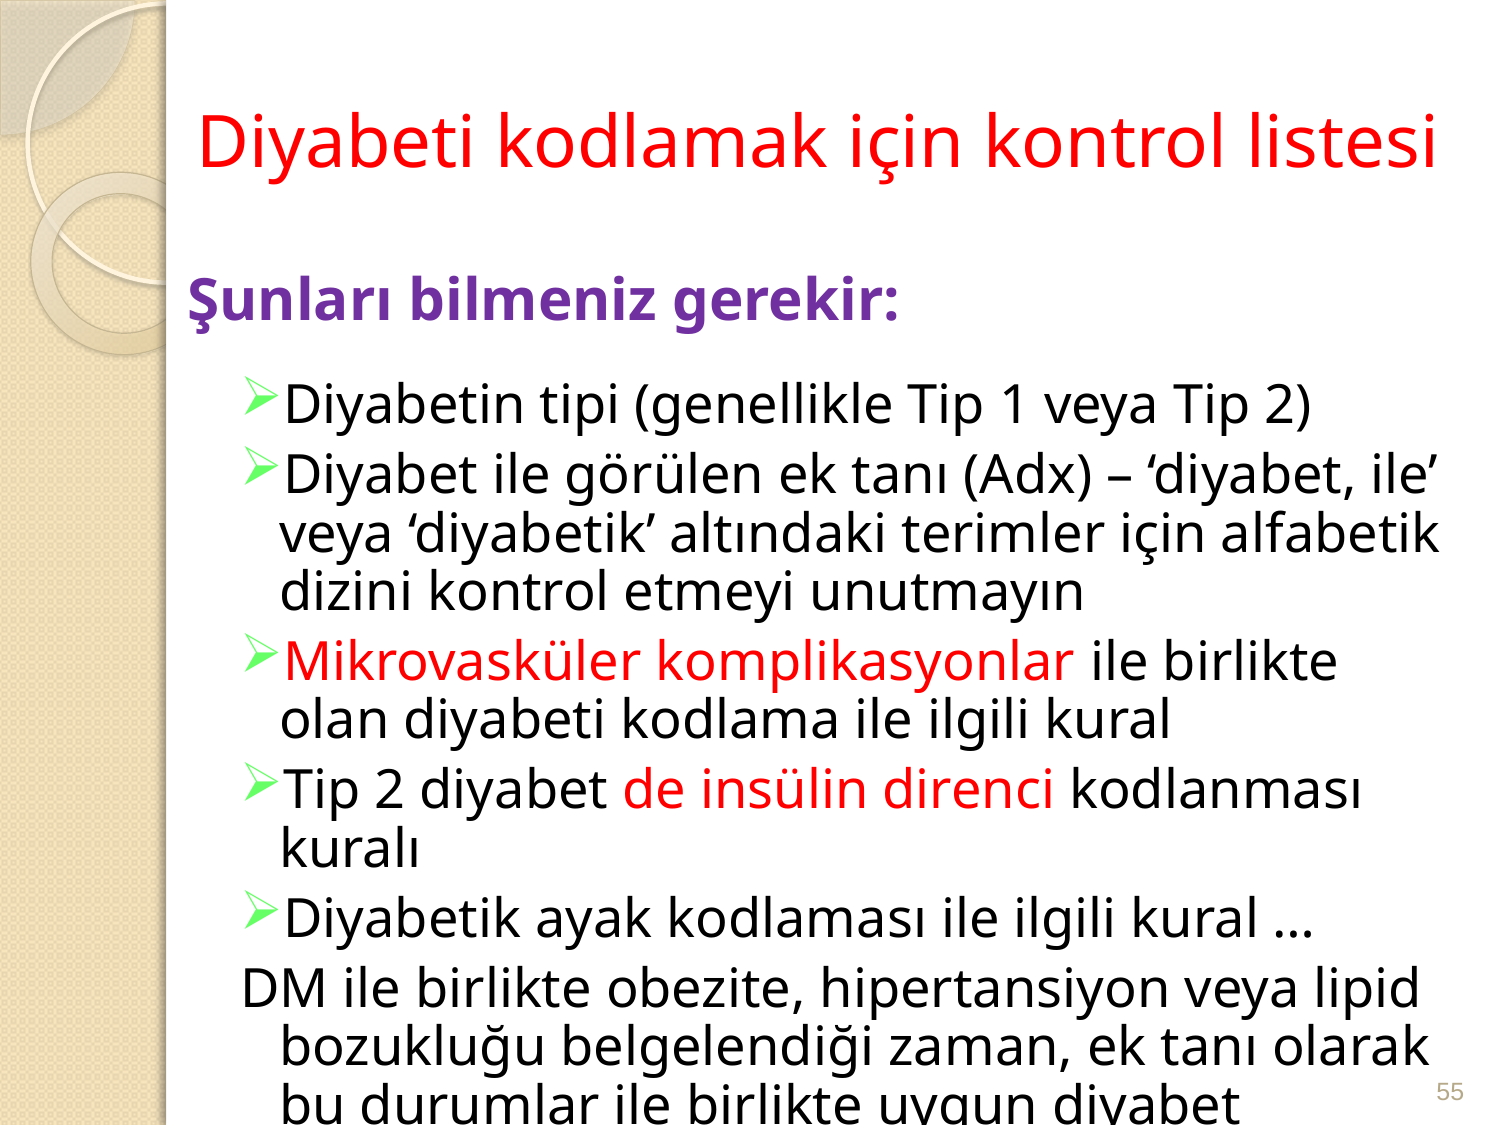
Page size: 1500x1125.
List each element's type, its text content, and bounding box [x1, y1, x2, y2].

list Şunları bilmeniz gerekir: Diyabetin tipi (genellikle Tip 1 veya Tip 2) Diyabet ile görülen ek tanı (Adx) – ‘diyabet, ile’ veya ‘diyabetik’ altındaki terimler için alfabetik dizini kontrol etmeyi unutmayın Mikrovasküler komplikasyonlar ile birlikte olan diyabeti kodlama ile ilgili kural Tip 2 diyabet de insülin direnci kodlanması kuralı Diyabetik ayak kodlaması ile ilgili kural … DM ile birlikte obezite, hipertansiyon veya lipid bozukluğu belgelendiği zaman, ek tanı olarak bu durumlar ile birlikte uygun diyabet kodunu atayın [159, 262, 1459, 1094]
slide_number 55 [1413, 1034, 1488, 1113]
title Diyabeti kodlamak için kontrol listesi [171, 45, 1466, 233]
